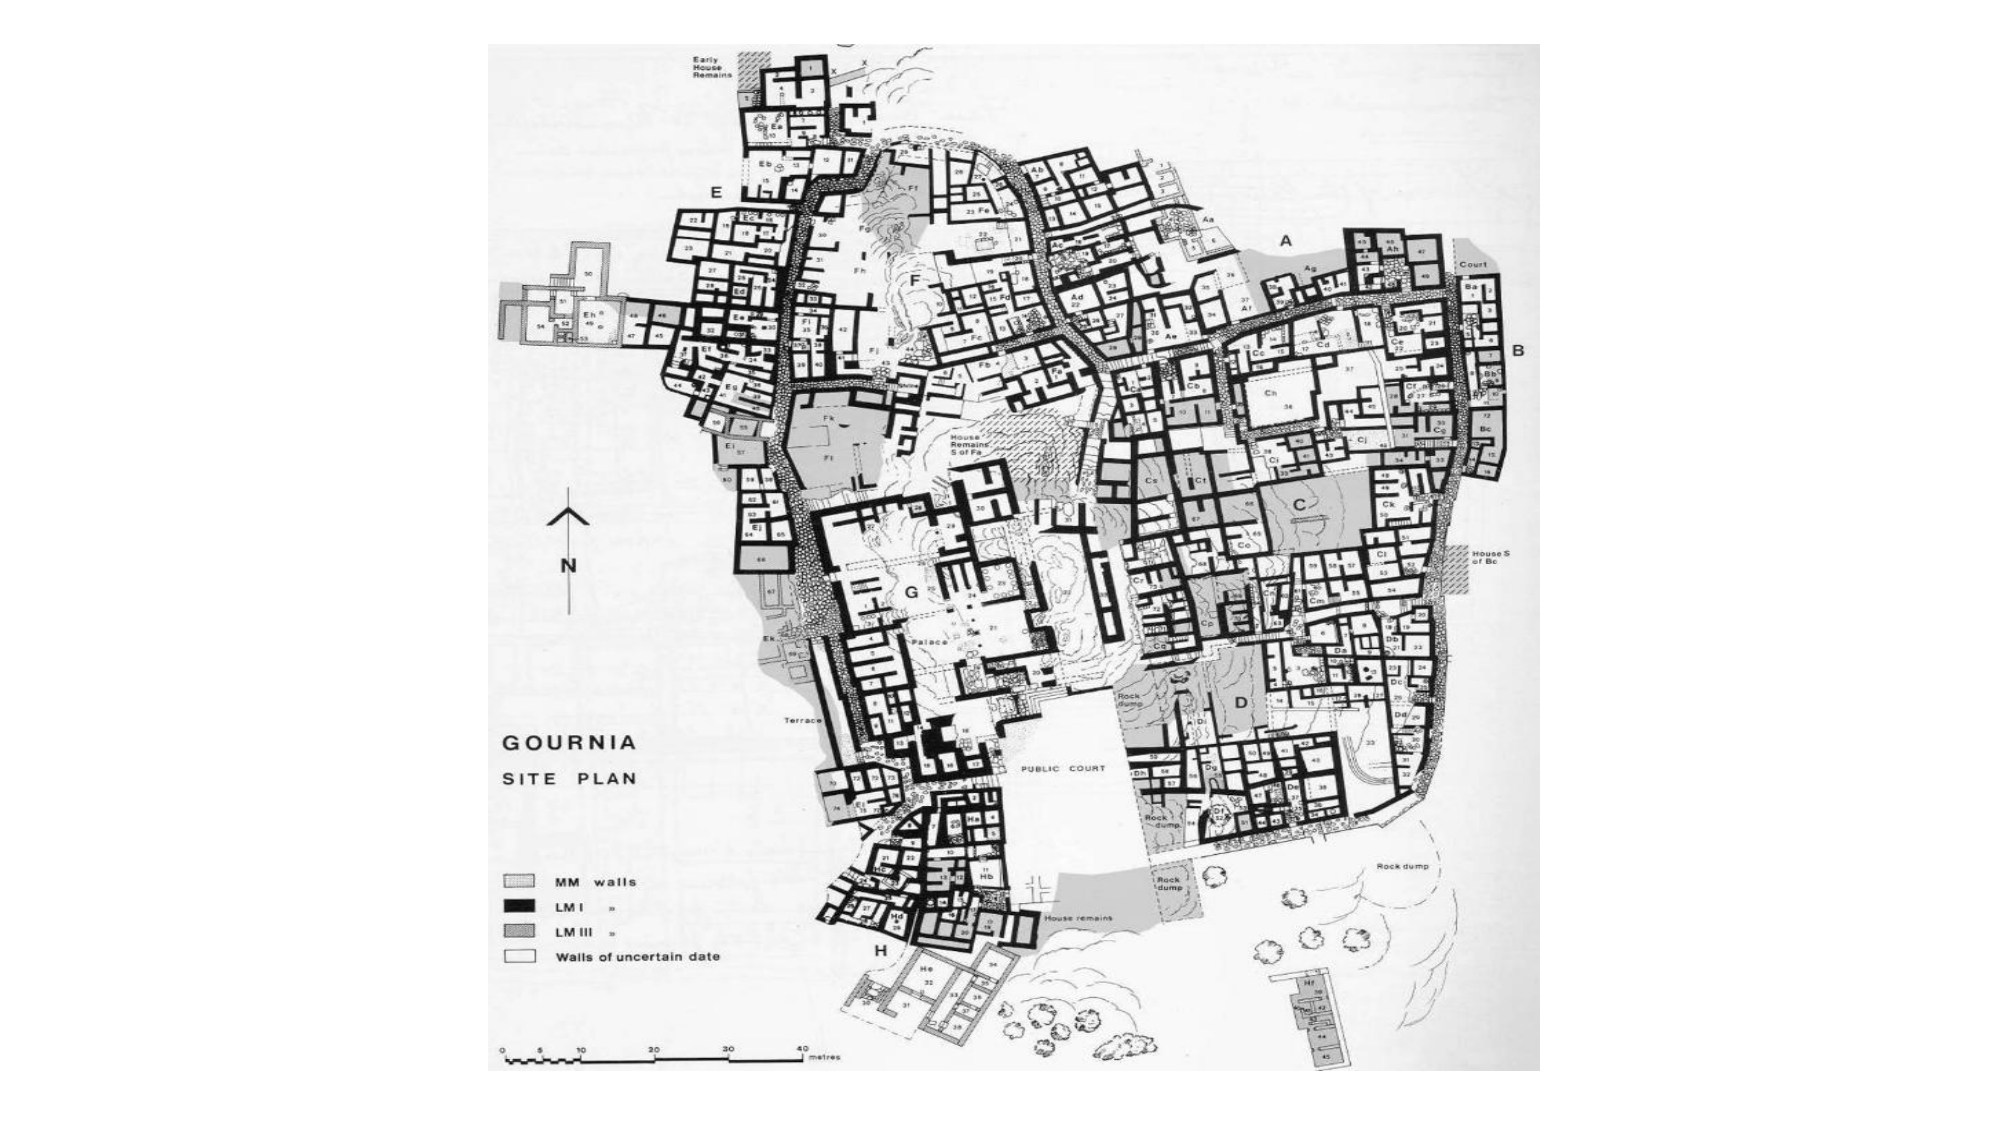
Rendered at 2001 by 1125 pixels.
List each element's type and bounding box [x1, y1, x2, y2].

list [488, 44, 1540, 1071]
